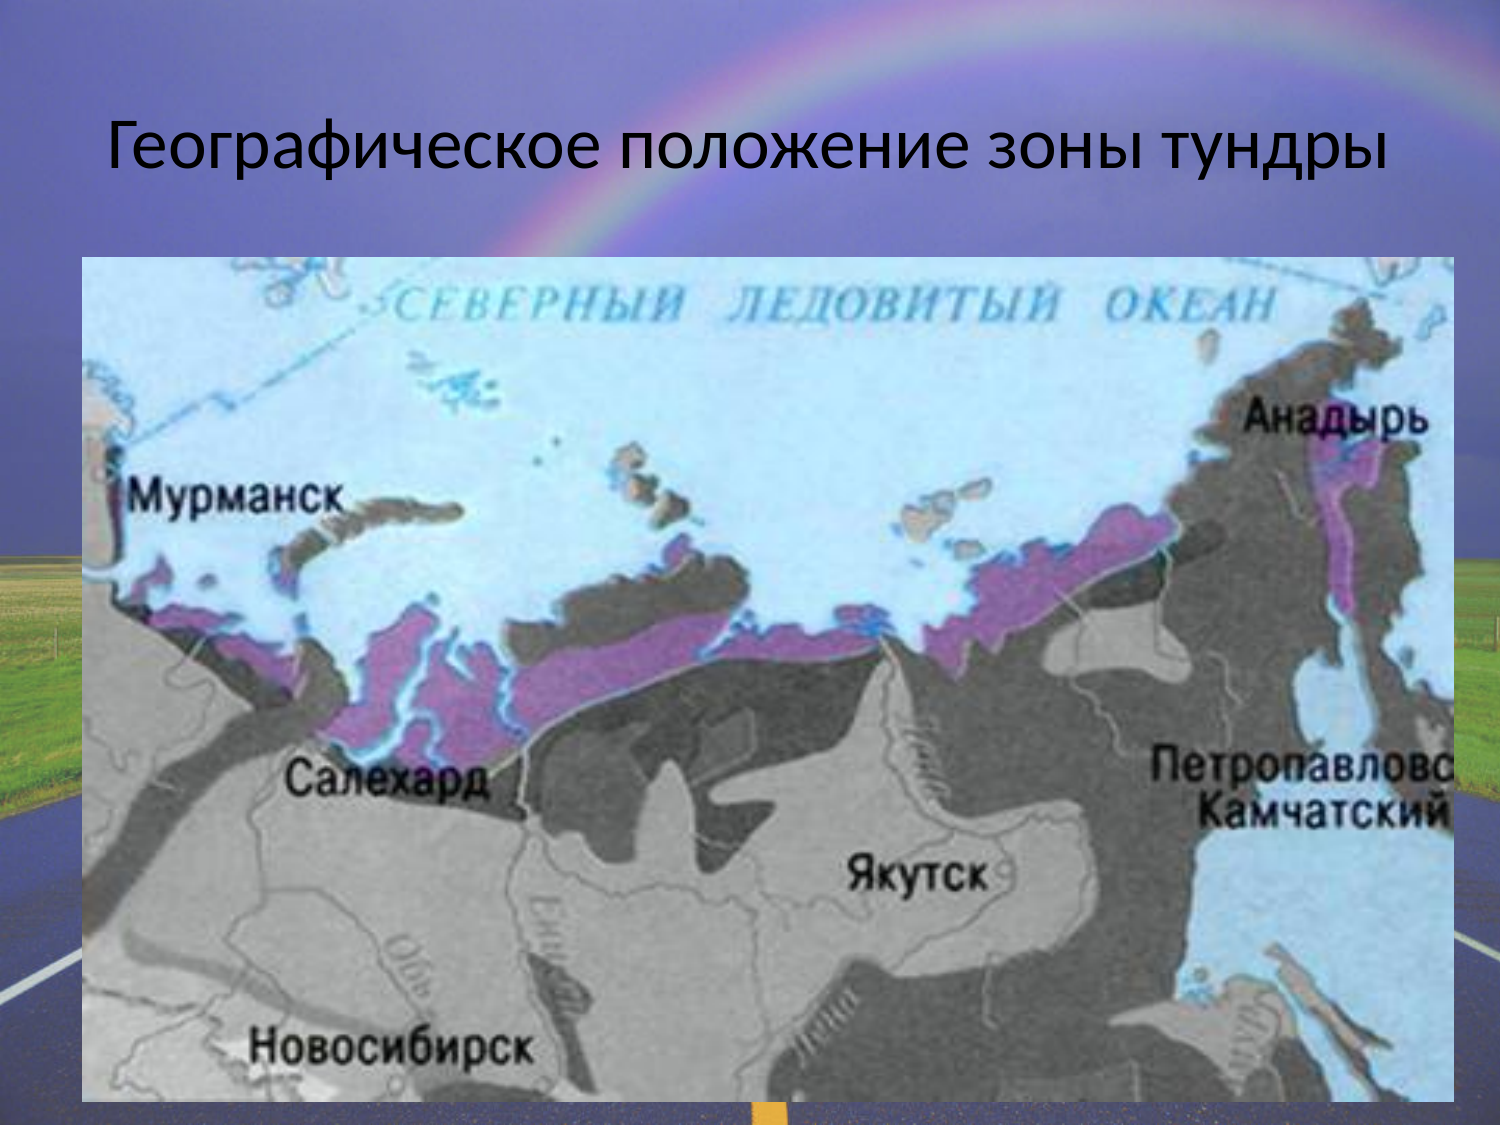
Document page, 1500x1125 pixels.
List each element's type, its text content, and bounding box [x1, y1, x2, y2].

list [81, 257, 1454, 1102]
text_box Волк. [0, 0, 1500, 1125]
title Географическое положение зоны тундры [75, 45, 1425, 233]
